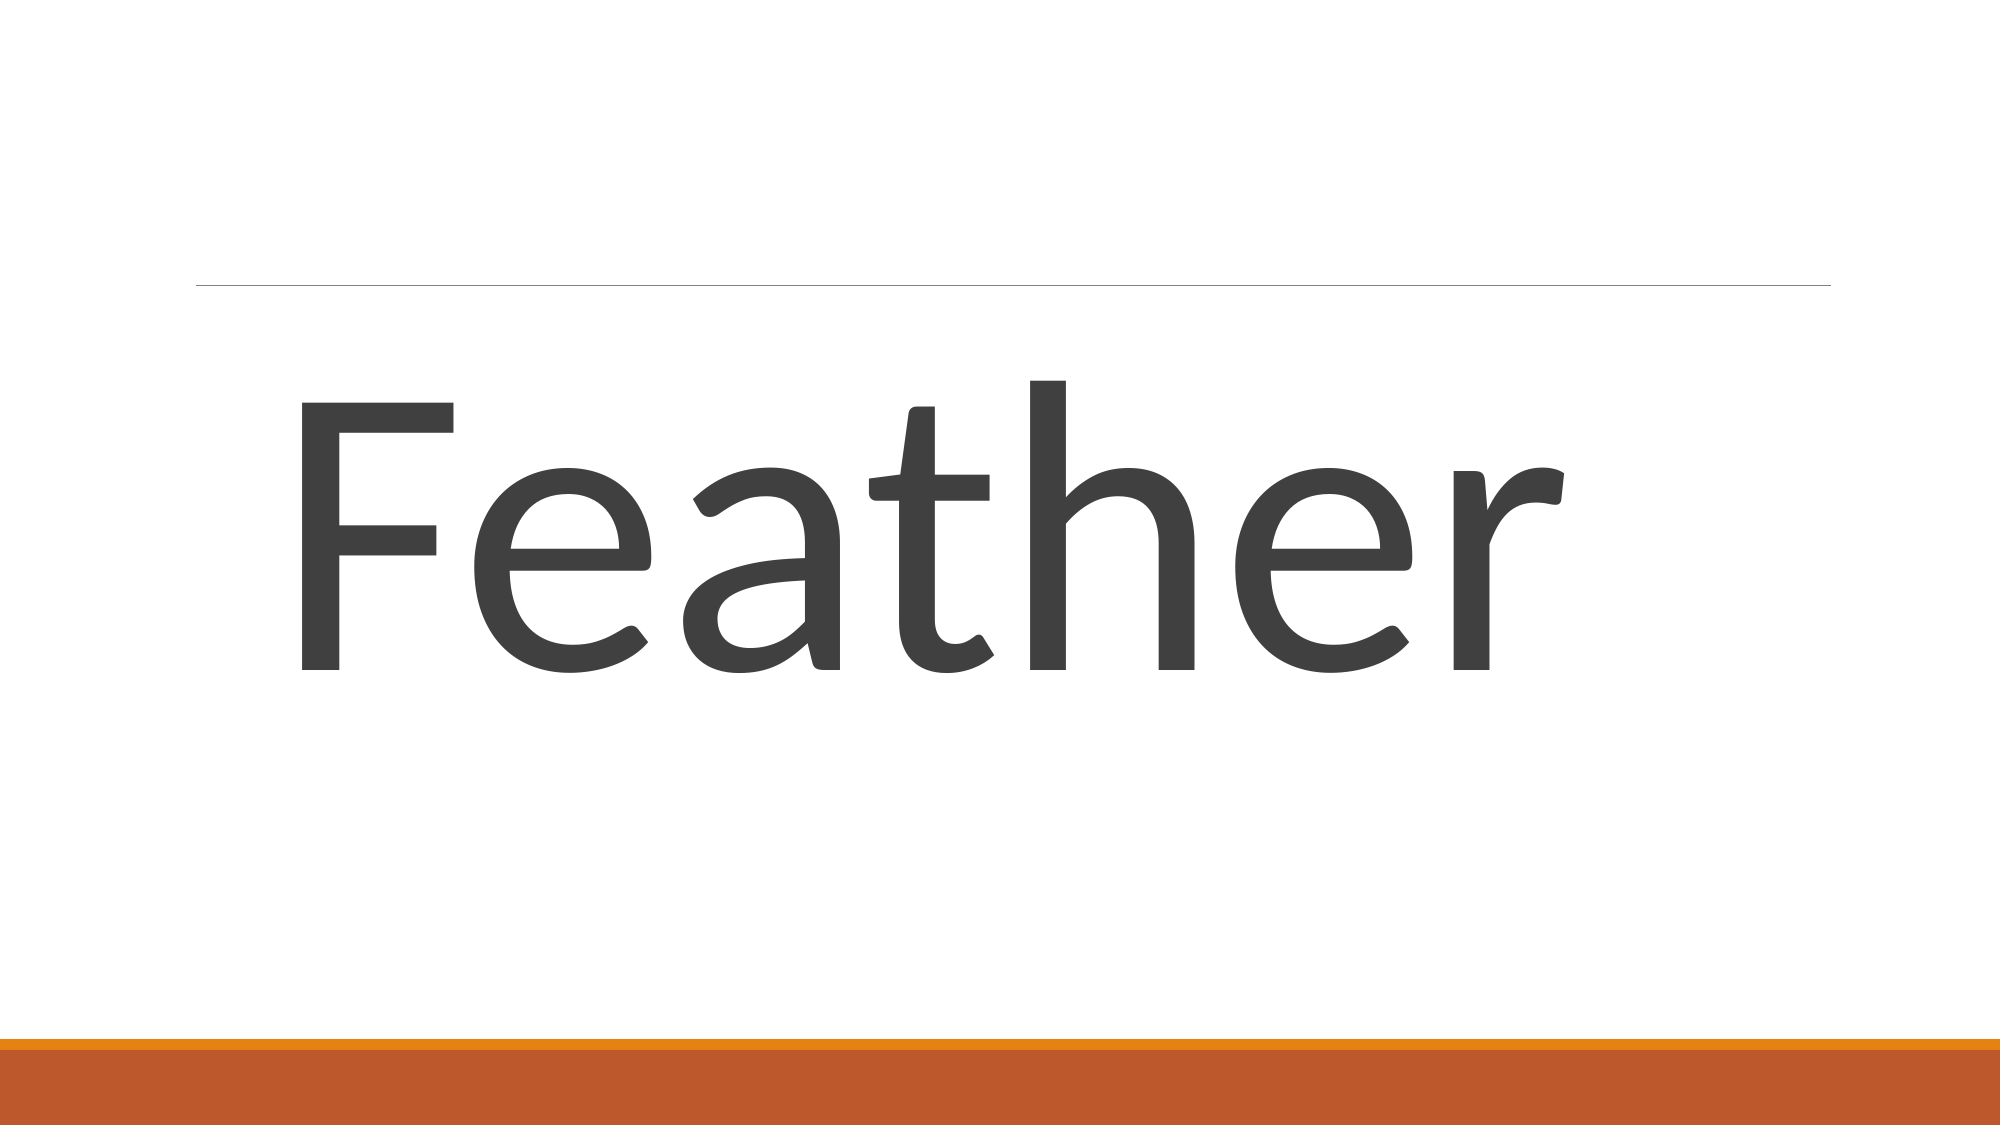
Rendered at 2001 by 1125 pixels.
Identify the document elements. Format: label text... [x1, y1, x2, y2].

list Feather [180, 302, 1830, 963]
